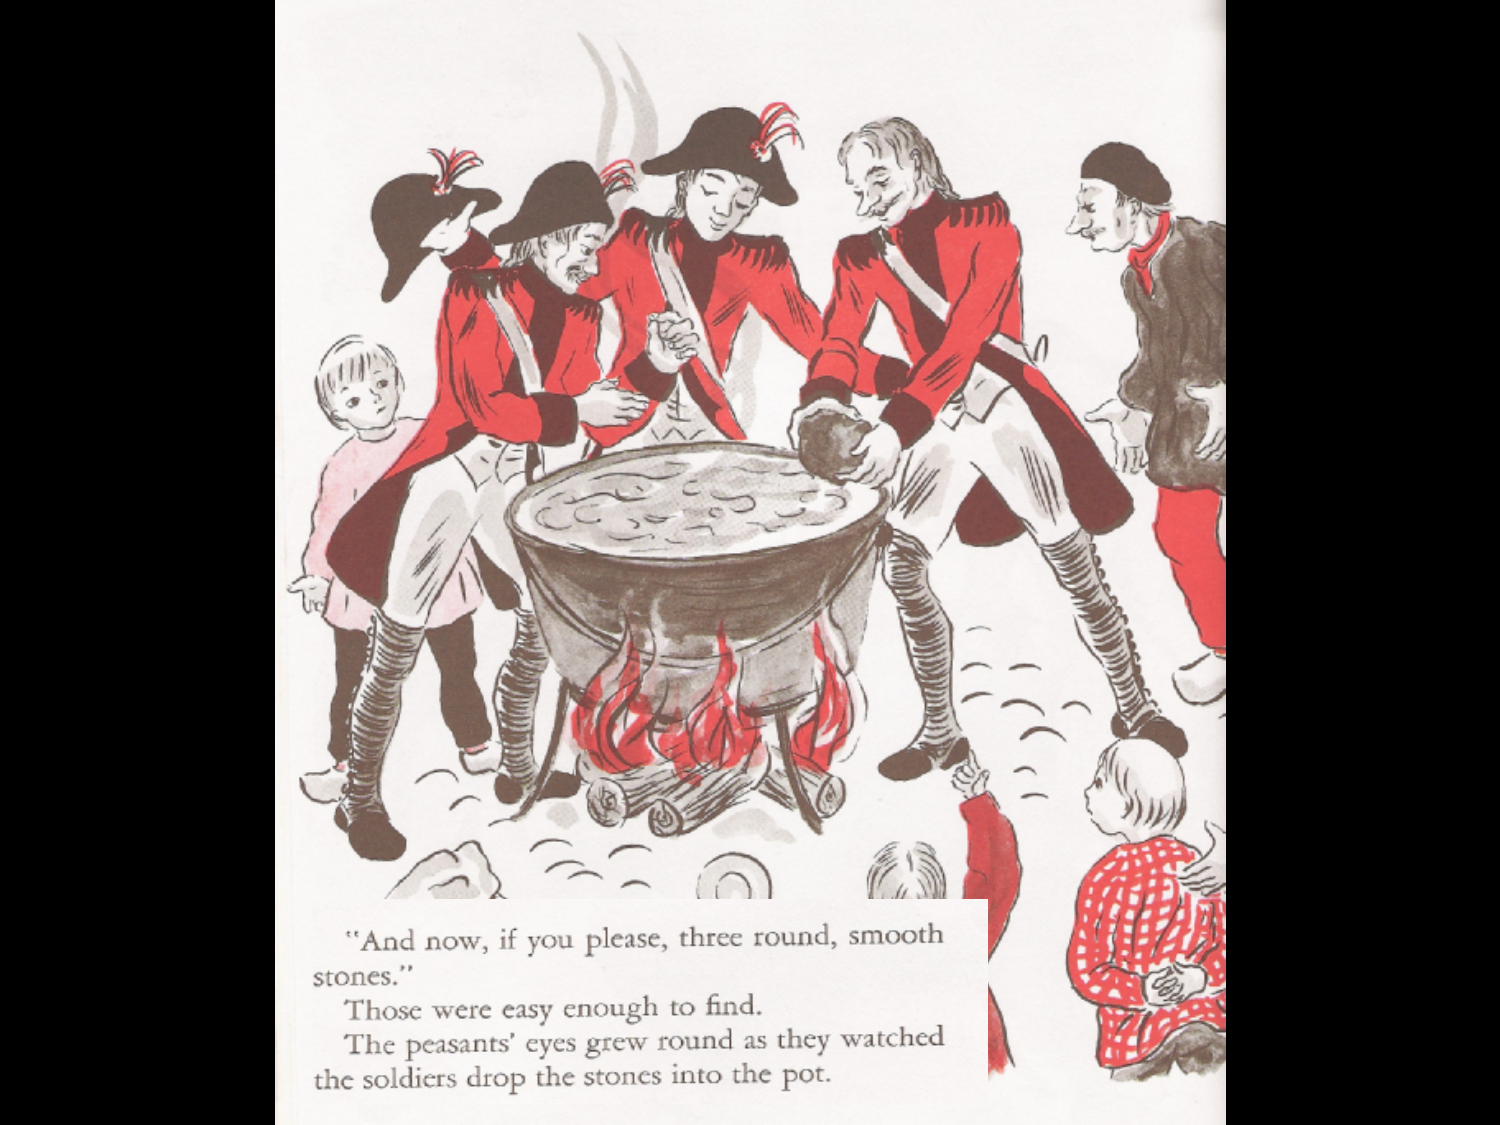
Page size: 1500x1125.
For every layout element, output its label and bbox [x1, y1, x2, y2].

picture [274, 0, 1226, 1125]
